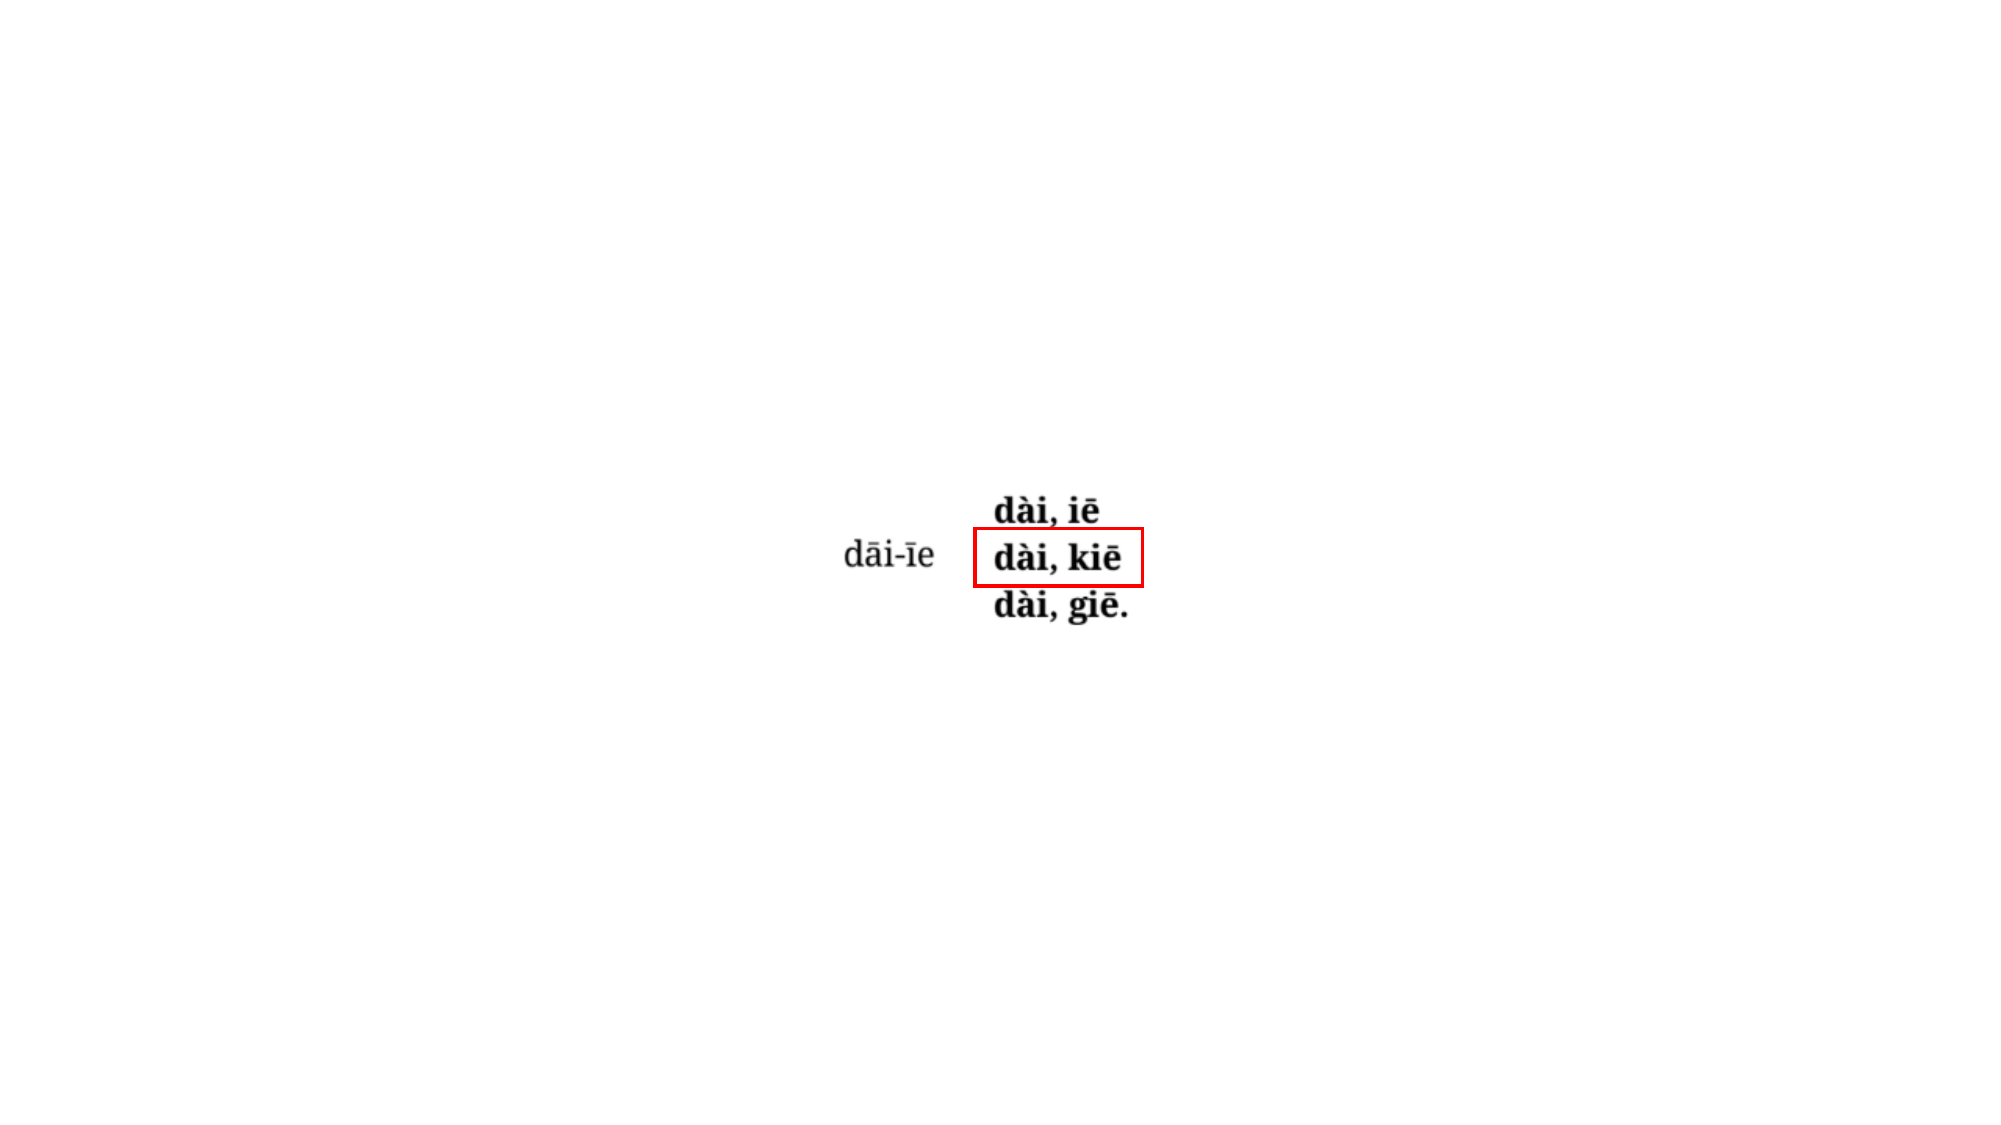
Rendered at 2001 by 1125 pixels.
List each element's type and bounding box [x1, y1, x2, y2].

picture [827, 491, 1173, 634]
